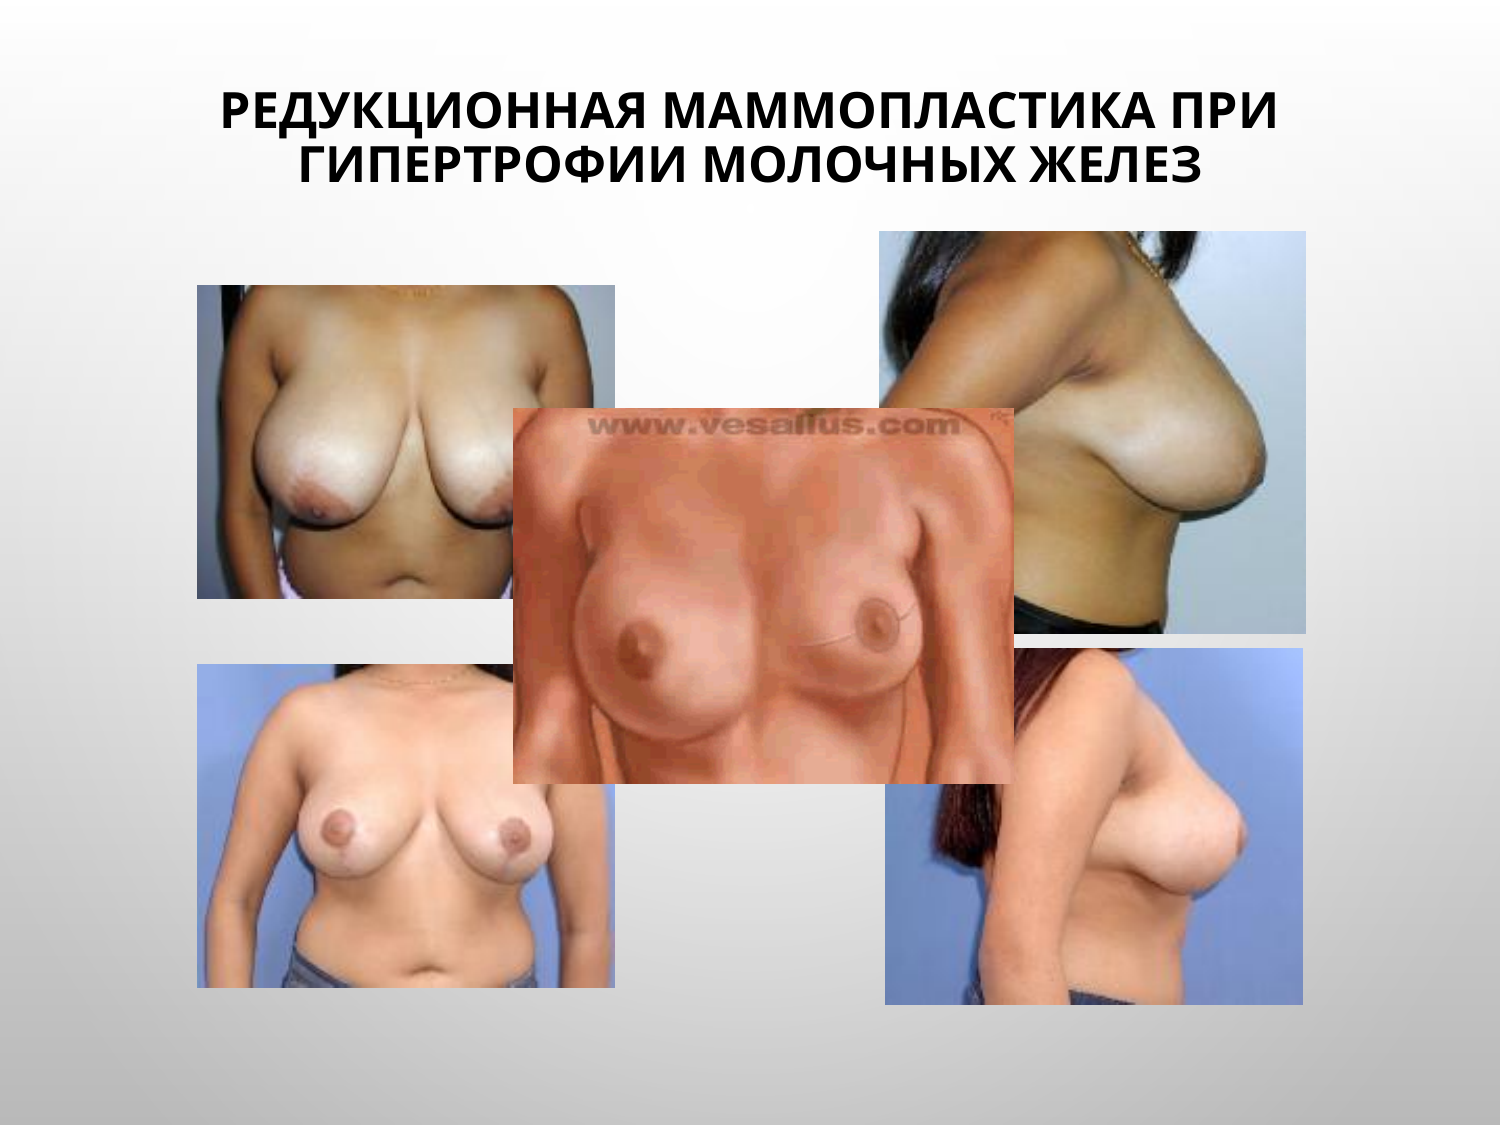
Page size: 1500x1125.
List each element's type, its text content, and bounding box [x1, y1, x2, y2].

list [197, 285, 615, 599]
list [197, 664, 615, 988]
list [879, 231, 1306, 634]
title Редукционная маммопластика при гипертрофии молочных желез [75, 45, 1425, 234]
picture [0, 0, 1500, 1125]
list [885, 647, 1303, 1005]
